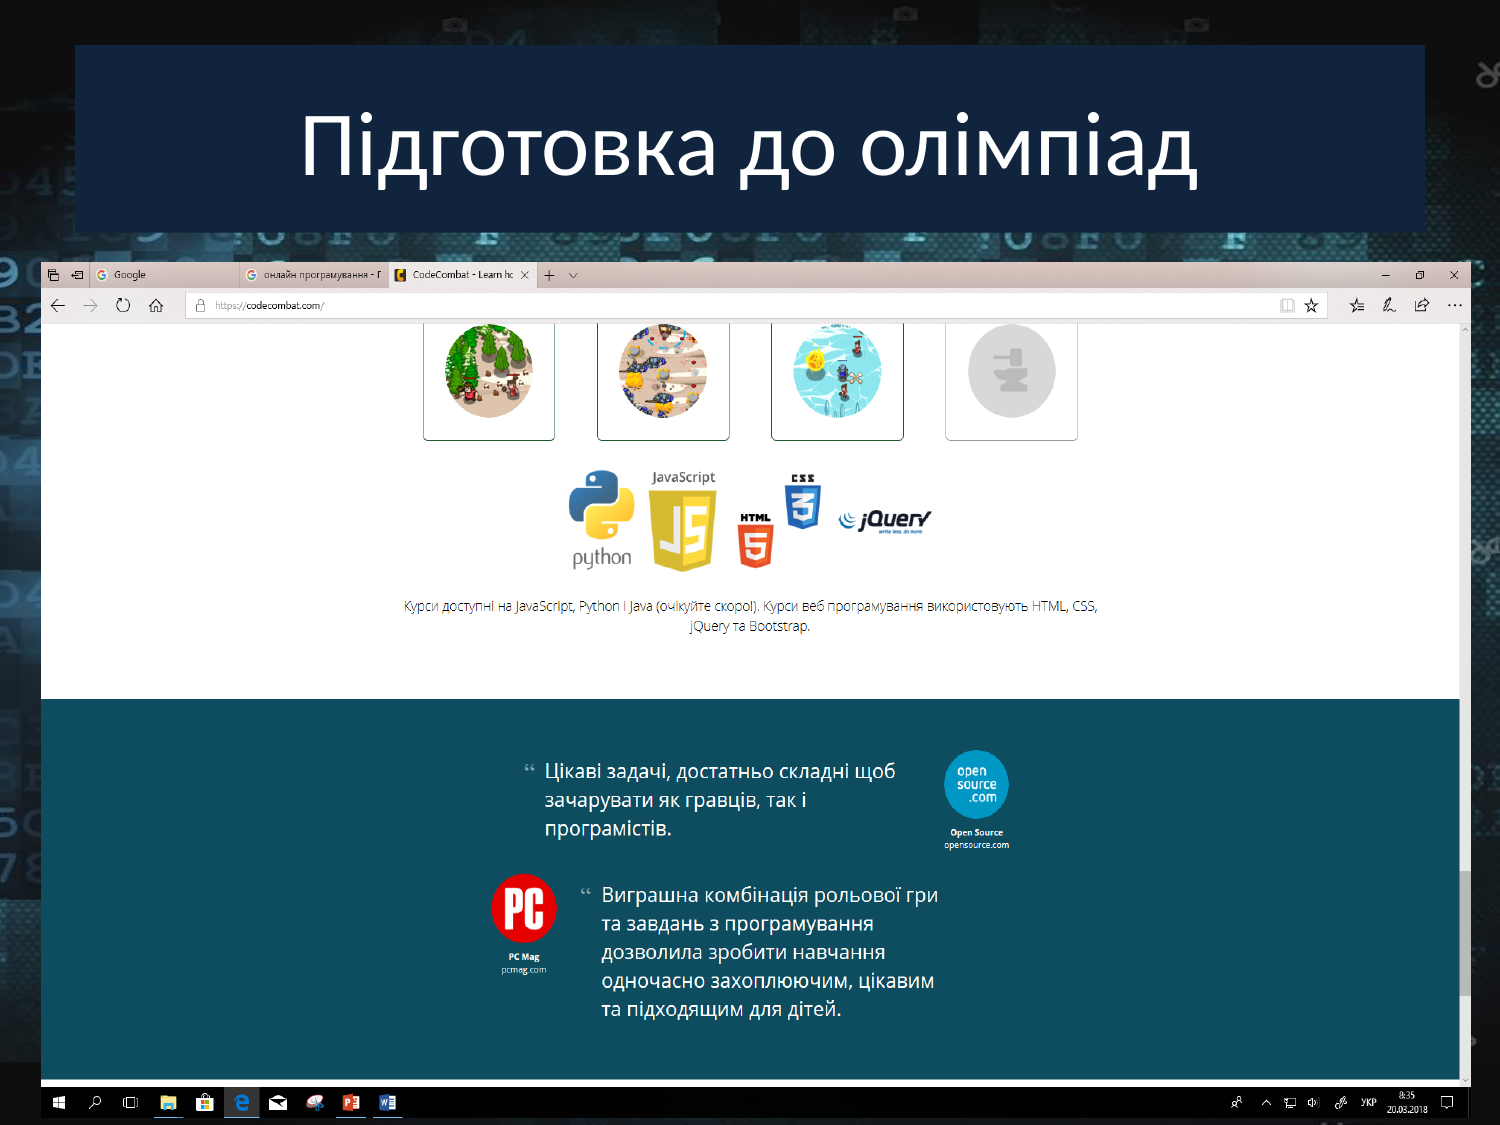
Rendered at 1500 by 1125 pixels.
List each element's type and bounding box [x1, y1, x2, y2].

list [44, 265, 1467, 1116]
picture [0, 0, 1500, 1125]
